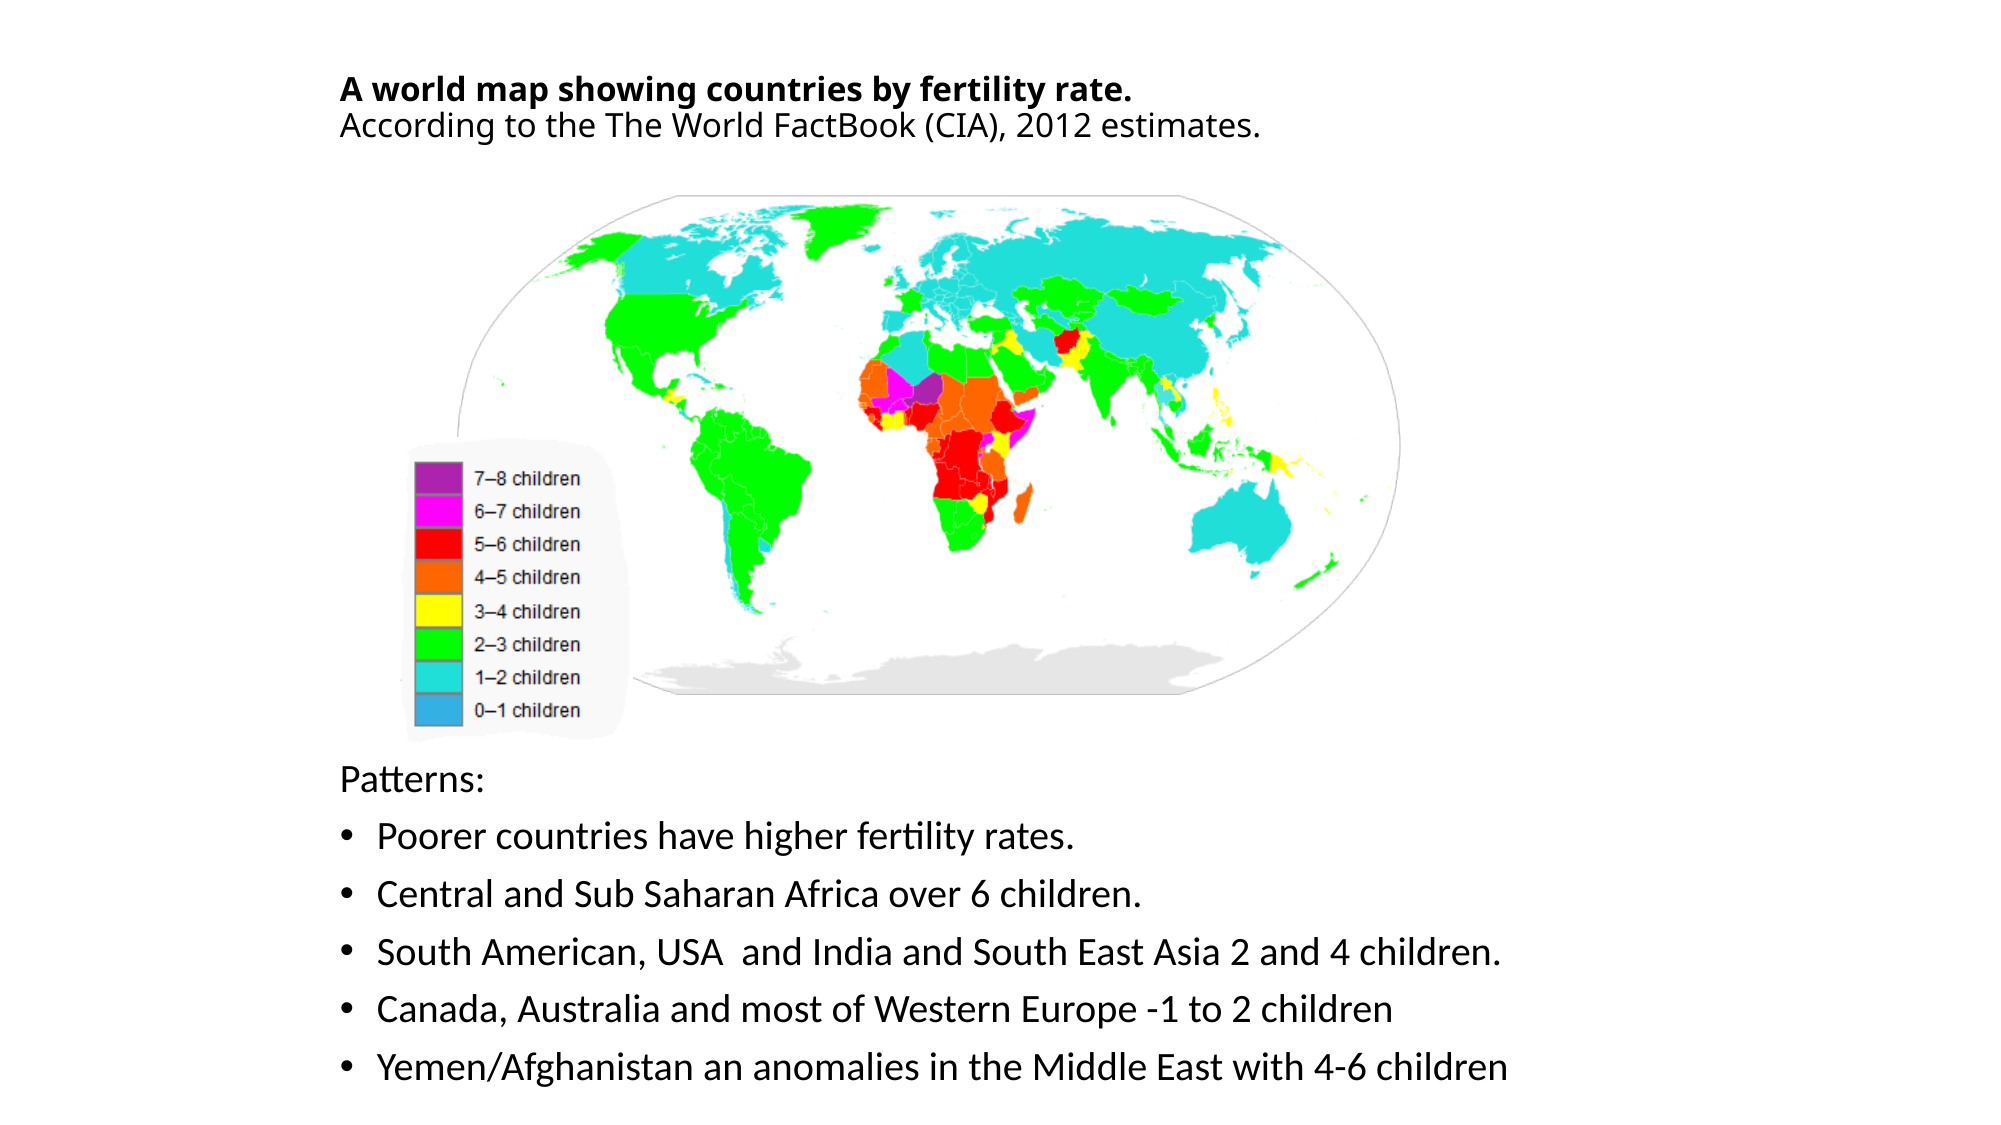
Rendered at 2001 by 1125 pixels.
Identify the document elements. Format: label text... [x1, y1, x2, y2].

title A world map showing countries by fertility rate. According to the The World FactBook (CIA), 2012 estimates. [324, 75, 1675, 143]
picture [399, 174, 1450, 744]
list Patterns: Poorer countries have higher fertility rates. Central and Sub Saharan Africa over 6 children. South American, USA and India and South East Asia 2 and 4 children. Canada, Australia and most of Western Europe -1 to 2 children Yemen/Afghanistan an anomalies in the Middle East with 4-6 children [324, 750, 1675, 1100]
